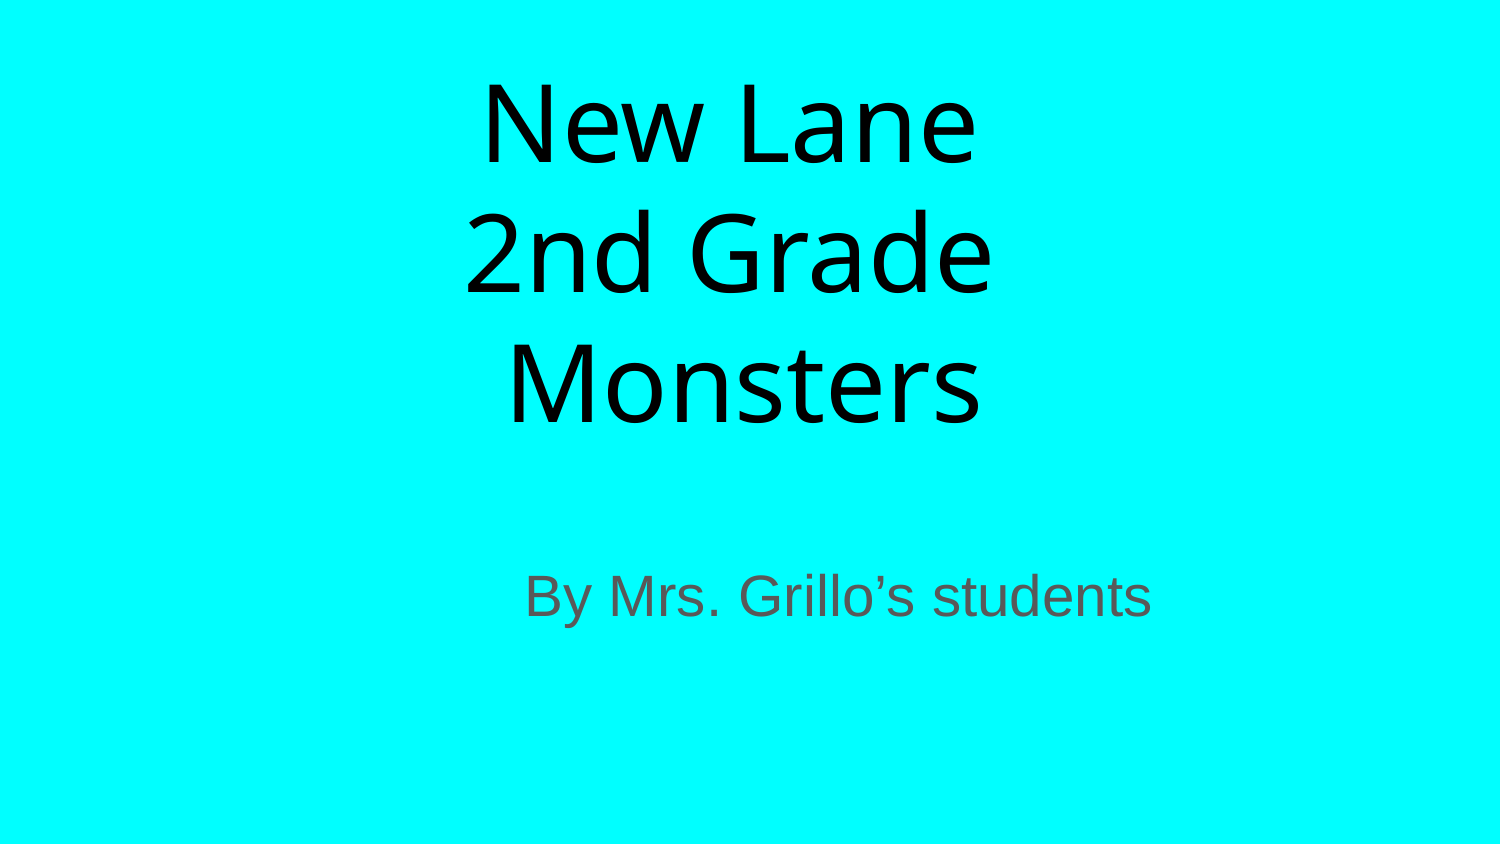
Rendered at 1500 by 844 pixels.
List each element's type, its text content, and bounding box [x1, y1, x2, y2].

subtitle By Mrs. Grillo’s students [406, 543, 1273, 674]
title New Lane 2nd Grade Monsters [51, 25, 1437, 459]
